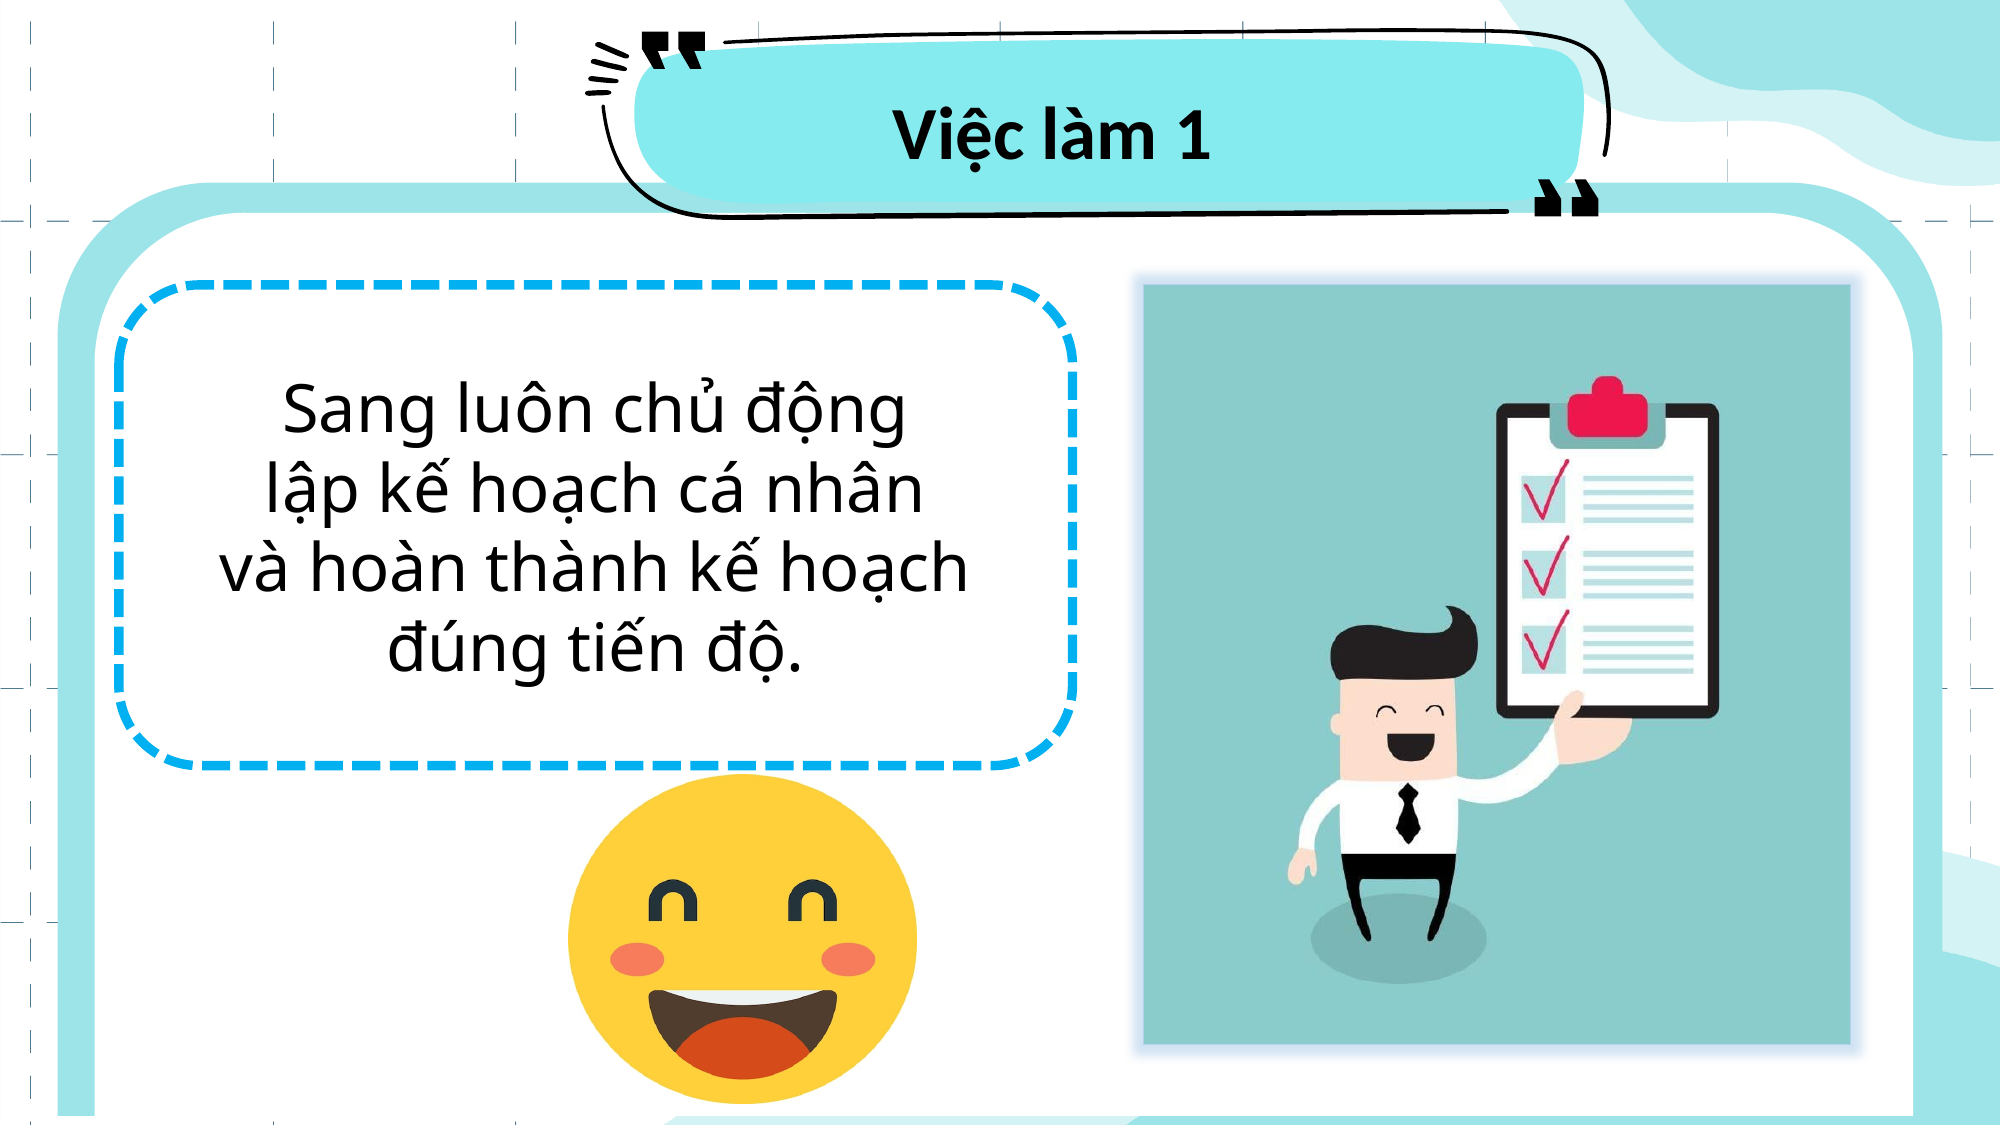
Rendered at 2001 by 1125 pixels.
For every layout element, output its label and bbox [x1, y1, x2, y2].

text_box [57, 182, 1943, 1116]
picture [0, 0, 2000, 1125]
text_box [374, 27, 1851, 414]
